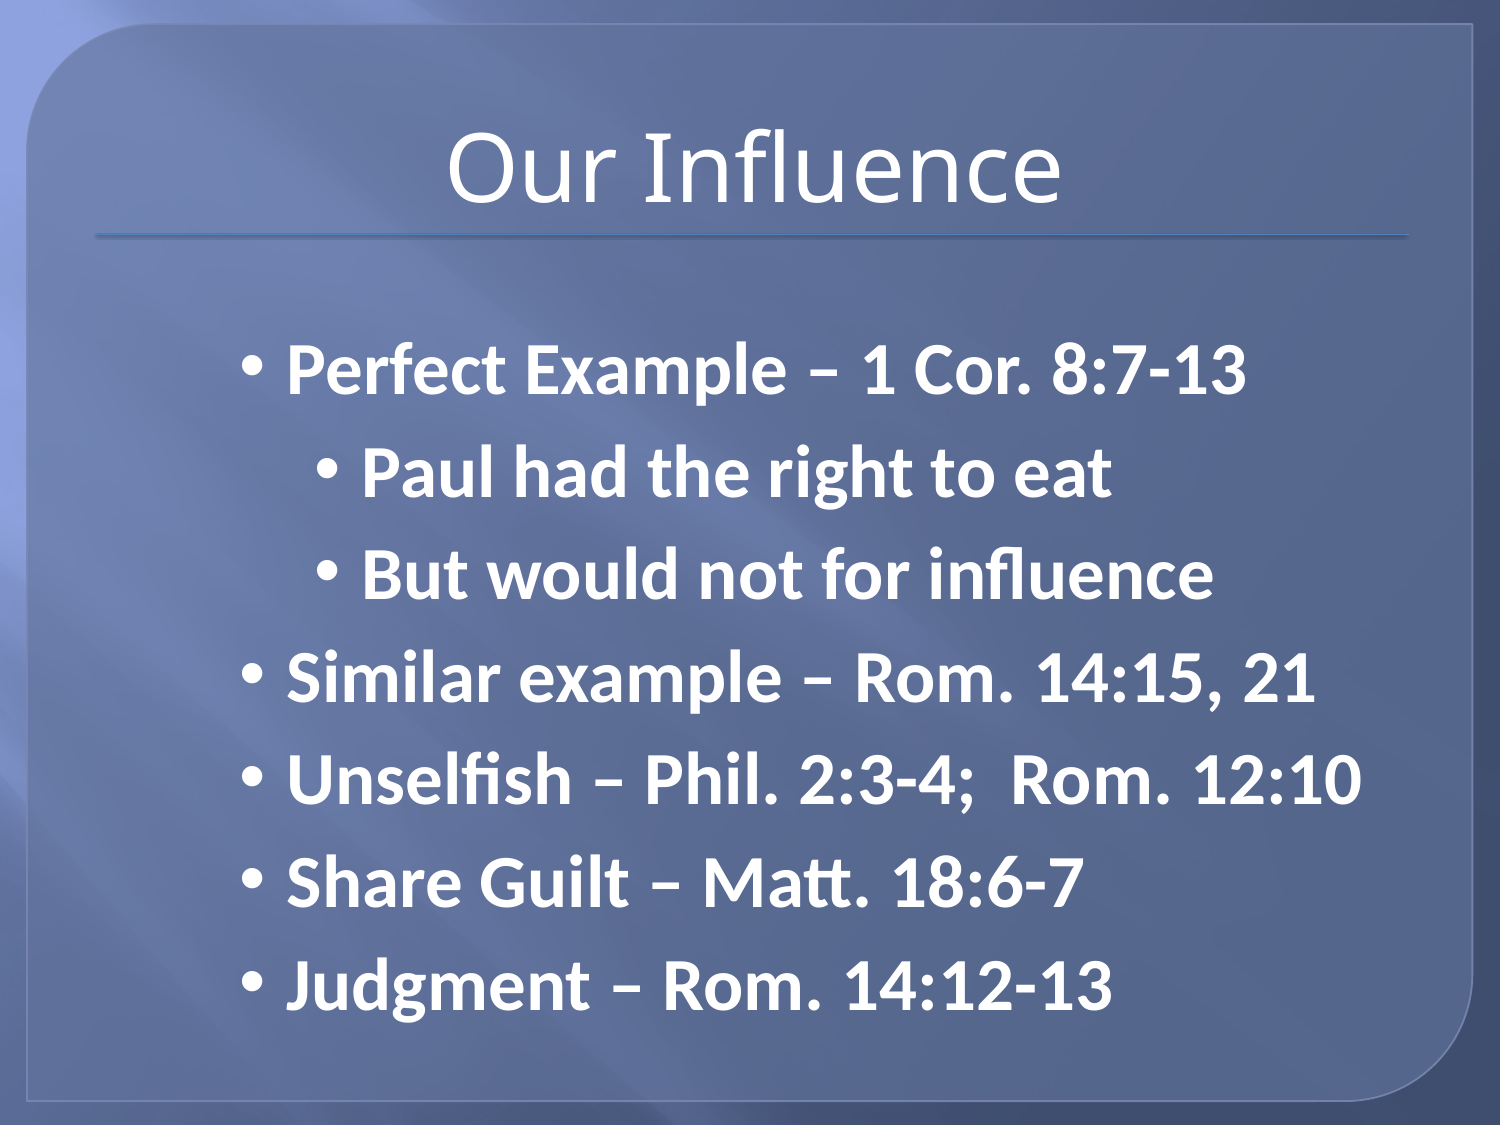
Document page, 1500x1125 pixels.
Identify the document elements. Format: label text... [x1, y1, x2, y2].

title Our Influence [37, 41, 1463, 229]
text_box Perfect Example – 1 Cor. 8:7-13 Paul had the right to eat But would not for influence Similar example – Rom. 14:15, 21 Unselfish – Phil. 2:3-4; Rom. 12:10 Share Guilt – Matt. 18:6-7 Judgment – Rom. 14:12-13 [224, 312, 1425, 1033]
